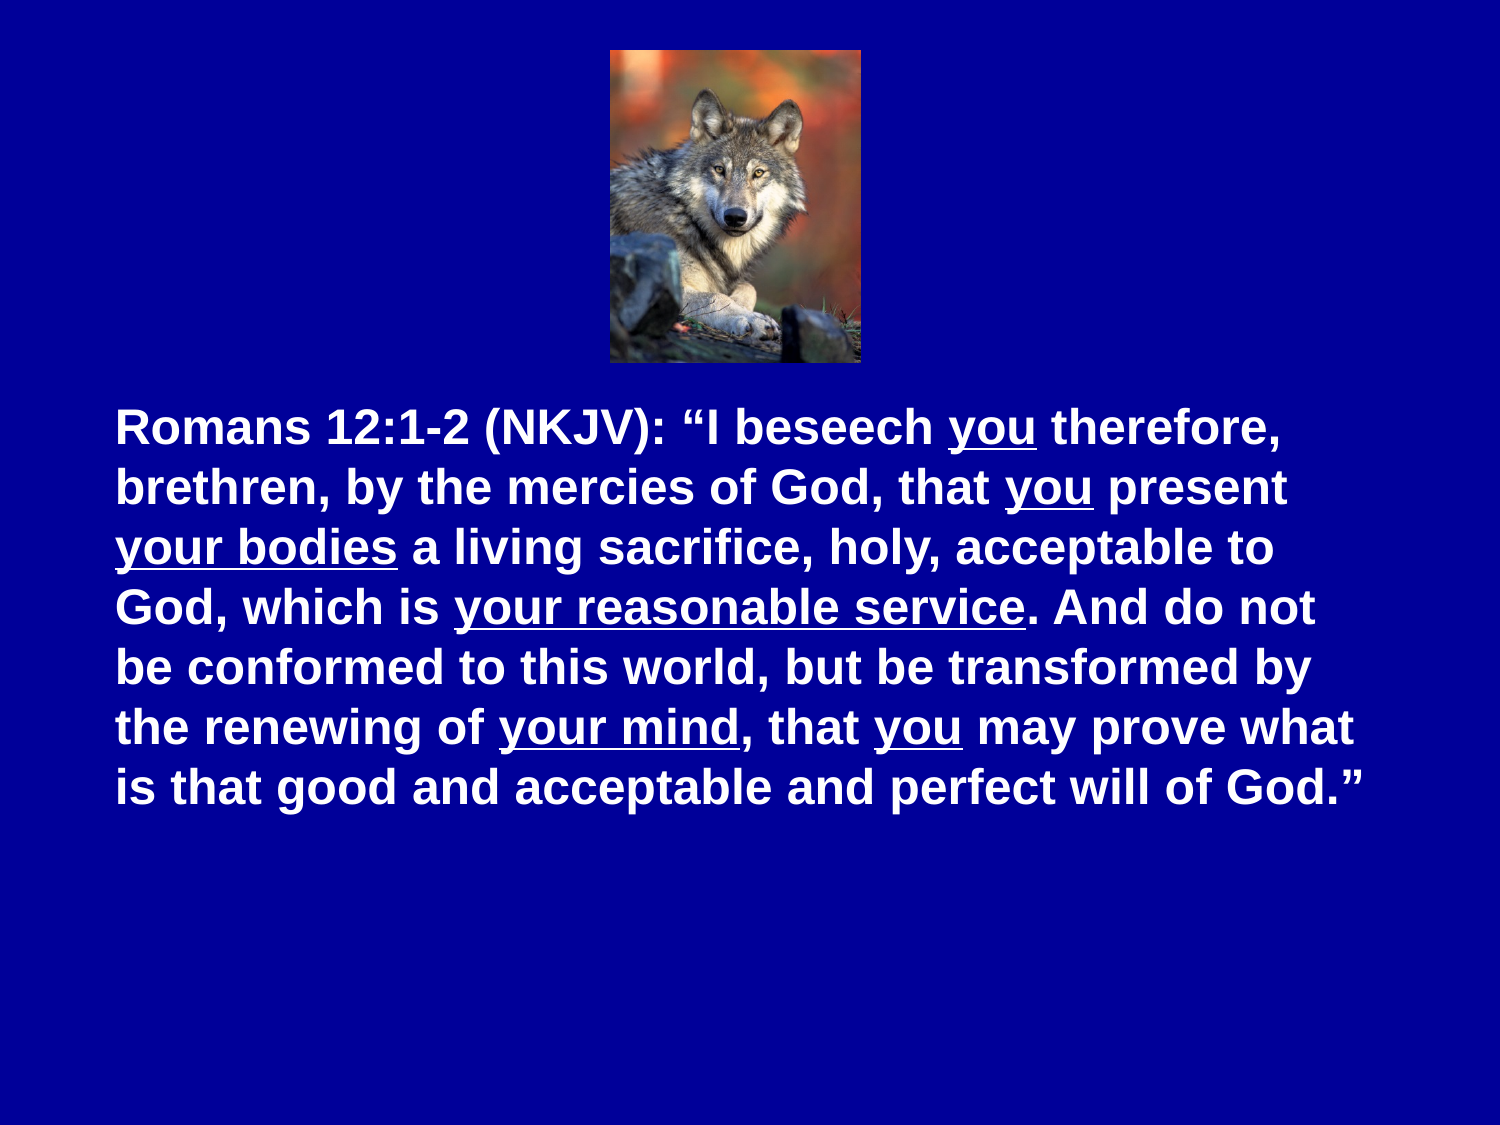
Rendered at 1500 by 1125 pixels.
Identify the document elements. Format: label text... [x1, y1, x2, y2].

picture [610, 50, 861, 363]
text_box Romans 12:1-2 (NKJV): “I beseech you therefore, brethren, by the mercies of God, that you present your bodies a living sacrifice, holy, acceptable to God, which is your reasonable service. And do not be conformed to this world, but be transformed by the renewing of your mind, that you may prove what is that good and acceptable and perfect will of God.” [99, 387, 1400, 823]
